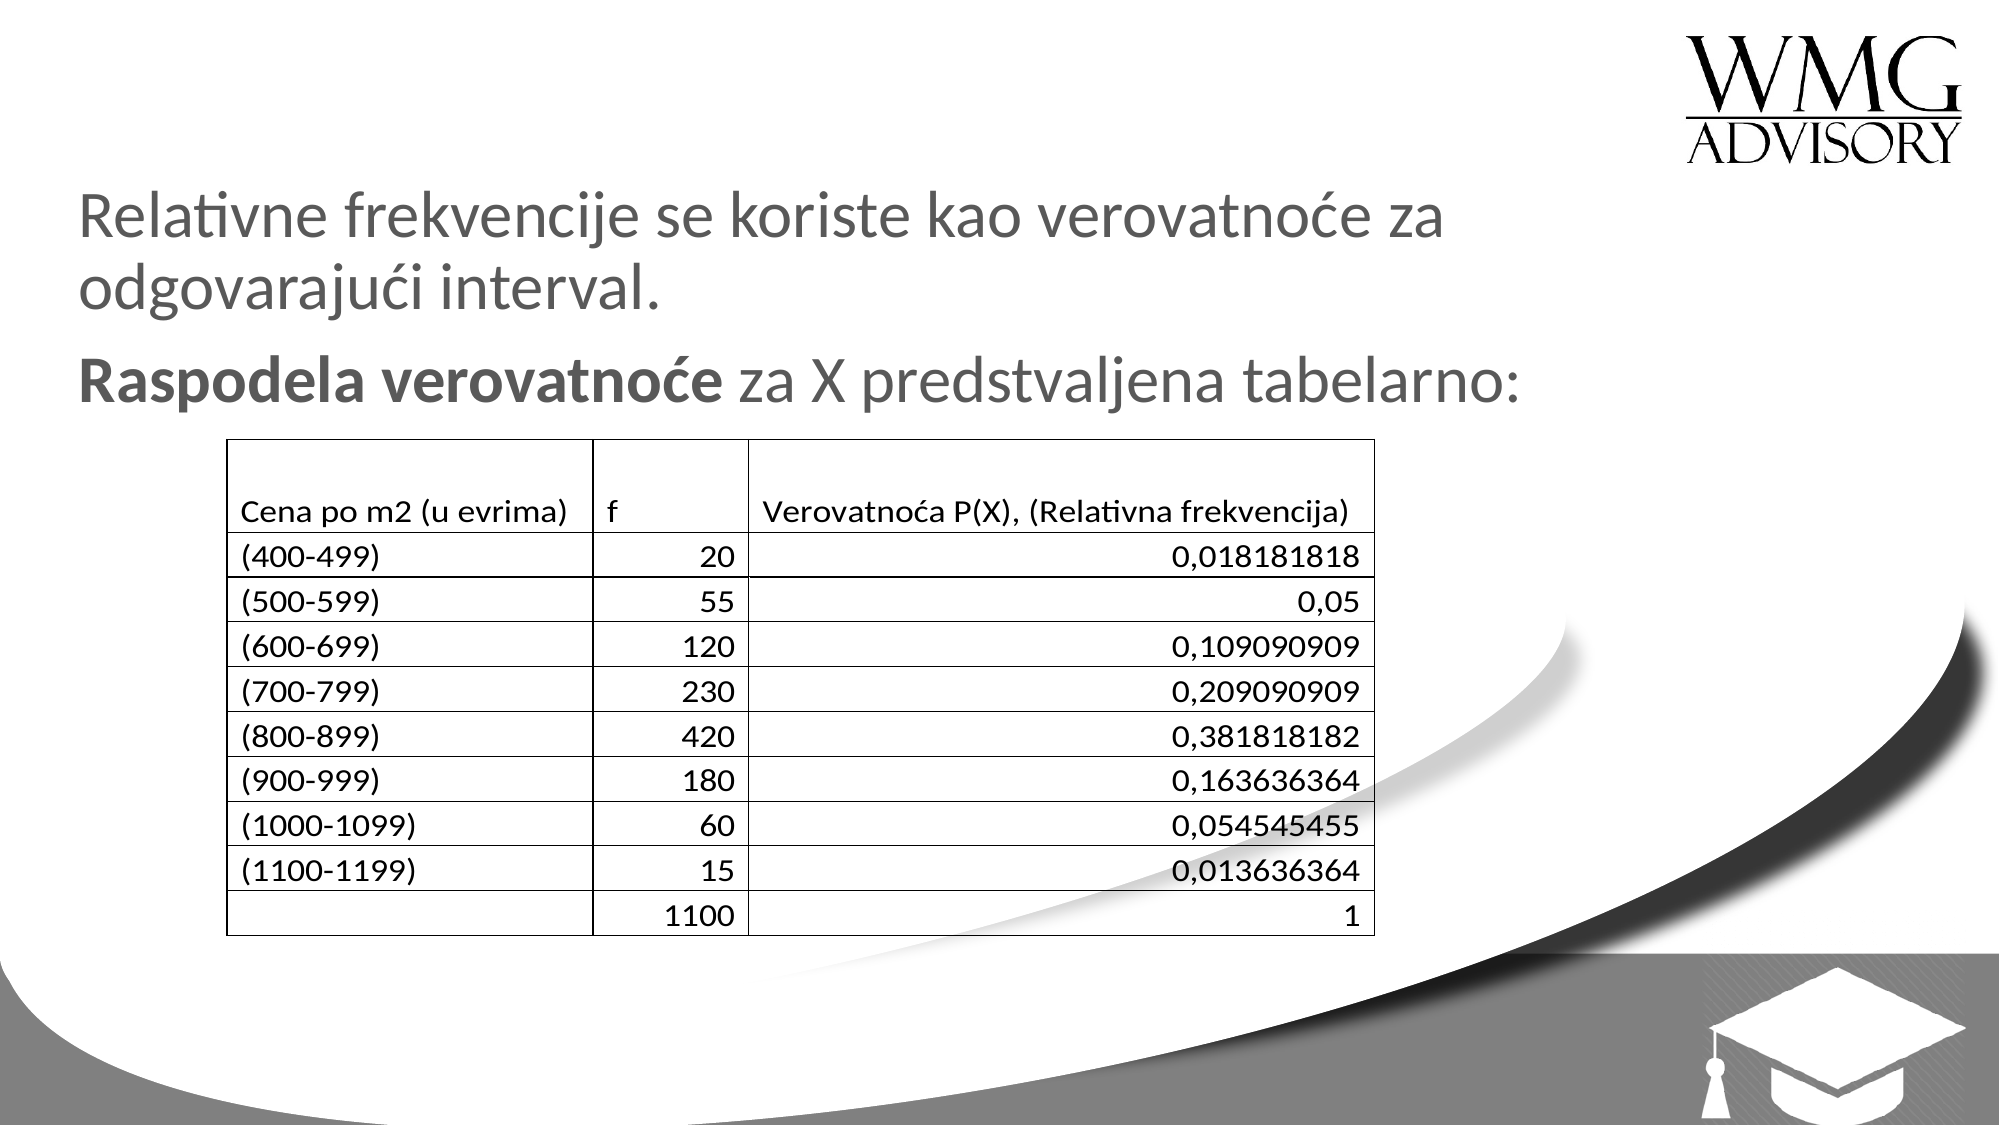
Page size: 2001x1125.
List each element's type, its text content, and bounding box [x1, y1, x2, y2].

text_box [213, 438, 1438, 995]
picture [1681, 36, 1966, 166]
list Relativne frekvencije se koriste kao verovatnoće za odgovarajući interval. Raspodela verovatnoće za X predstvaljena tabelarno: [63, 72, 1792, 1125]
